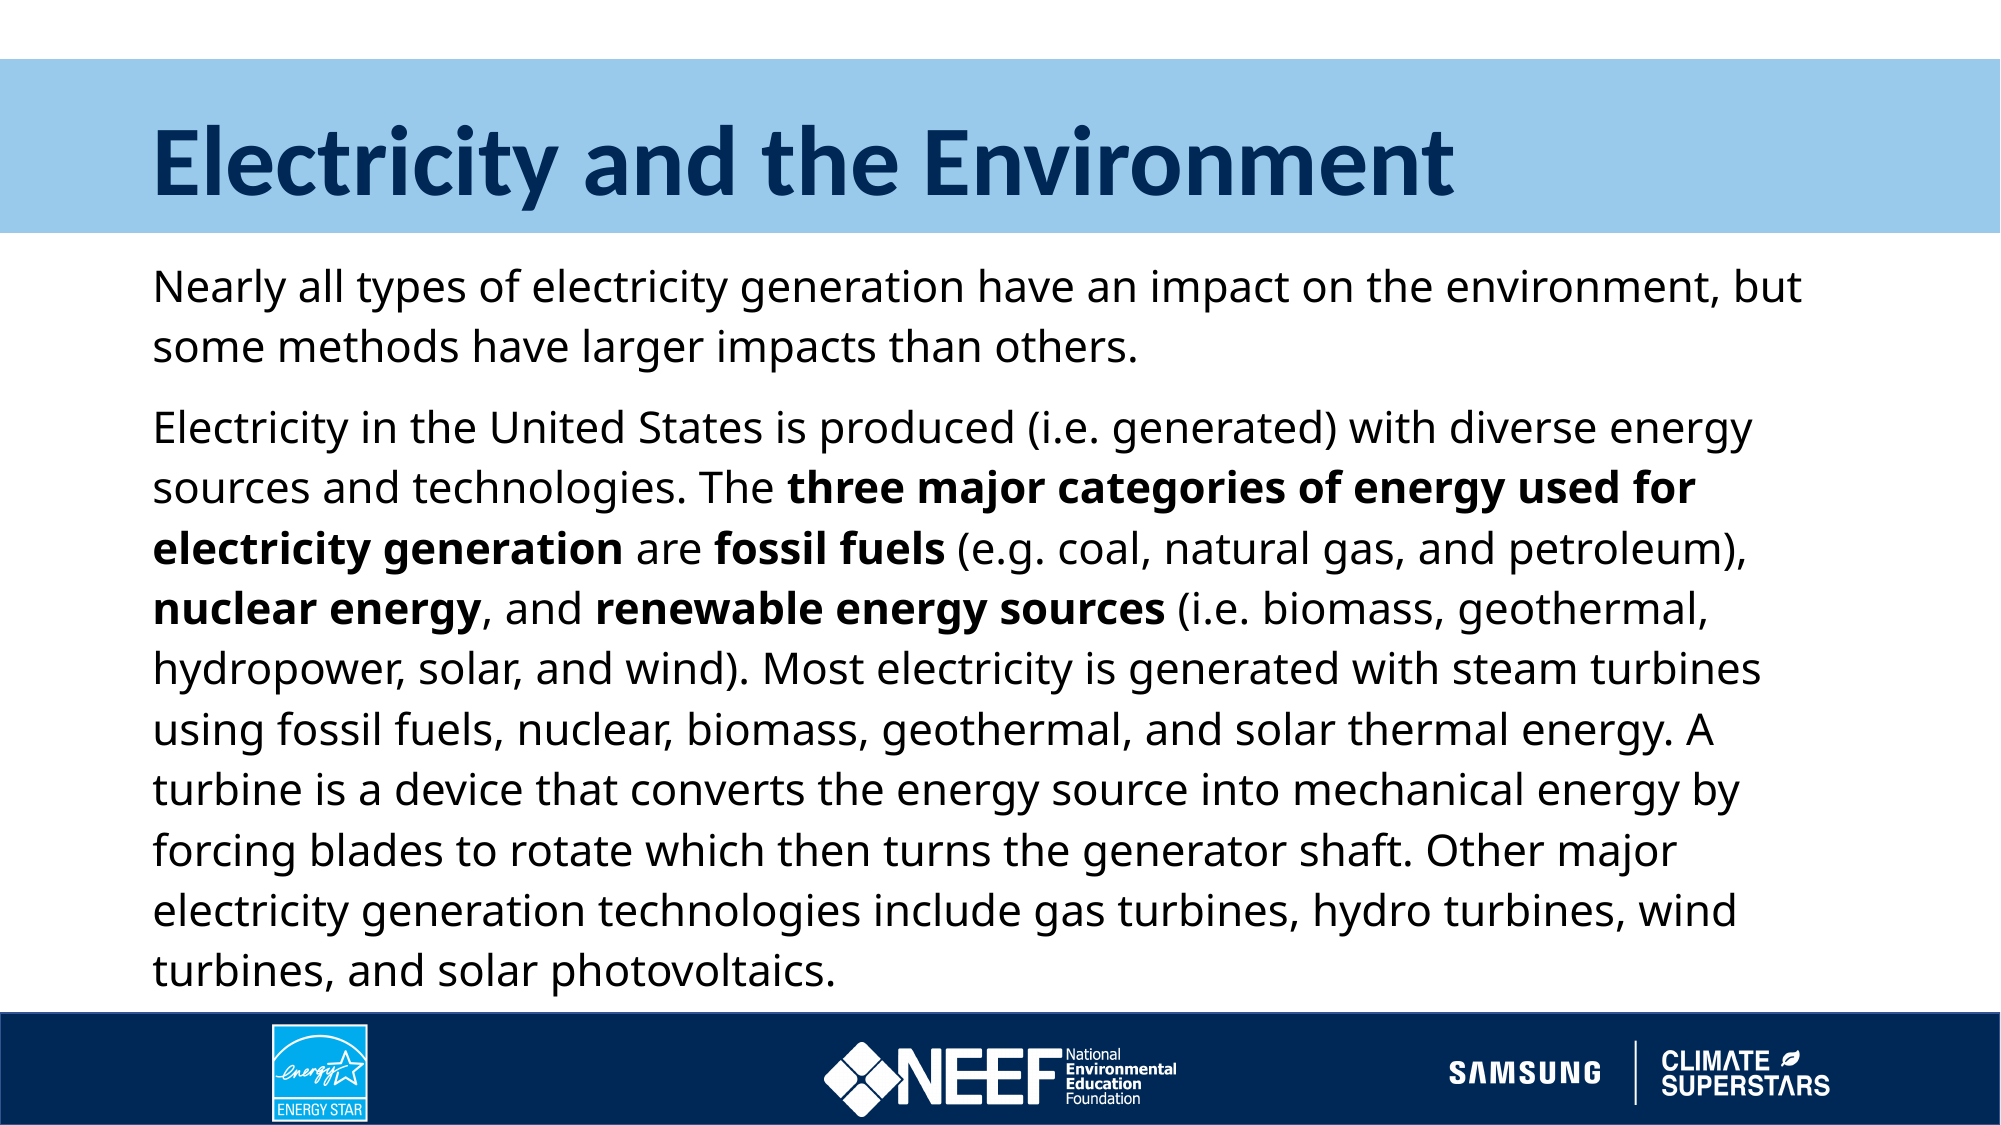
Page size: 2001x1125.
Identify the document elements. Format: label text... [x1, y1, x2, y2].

picture [1420, 1017, 1855, 1125]
list Nearly all types of electricity generation have an impact on the environment, but some methods have larger impacts than others. Electricity in the United States is produced (i.e. generated) with diverse energy sources and technologies. The three major categories of energy used for electricity generation are fossil fuels (e.g. coal, natural gas, and petroleum), nuclear energy, and renewable energy sources (i.e. biomass, geothermal, hydropower, solar, and wind). Most electricity is generated with steam turbines using fossil fuels, nuclear, biomass, geothermal, and solar thermal energy. A turbine is a device that converts the energy source into mechanical energy by forcing blades to rotate which then turns the generator shaft. Other major electricity generation technologies include gas turbines, hydro turbines, wind turbines, and solar photovoltaics. [137, 242, 1837, 883]
picture [824, 1042, 1176, 1117]
picture [272, 1024, 368, 1122]
title Electricity and the Environment [137, 59, 1863, 278]
